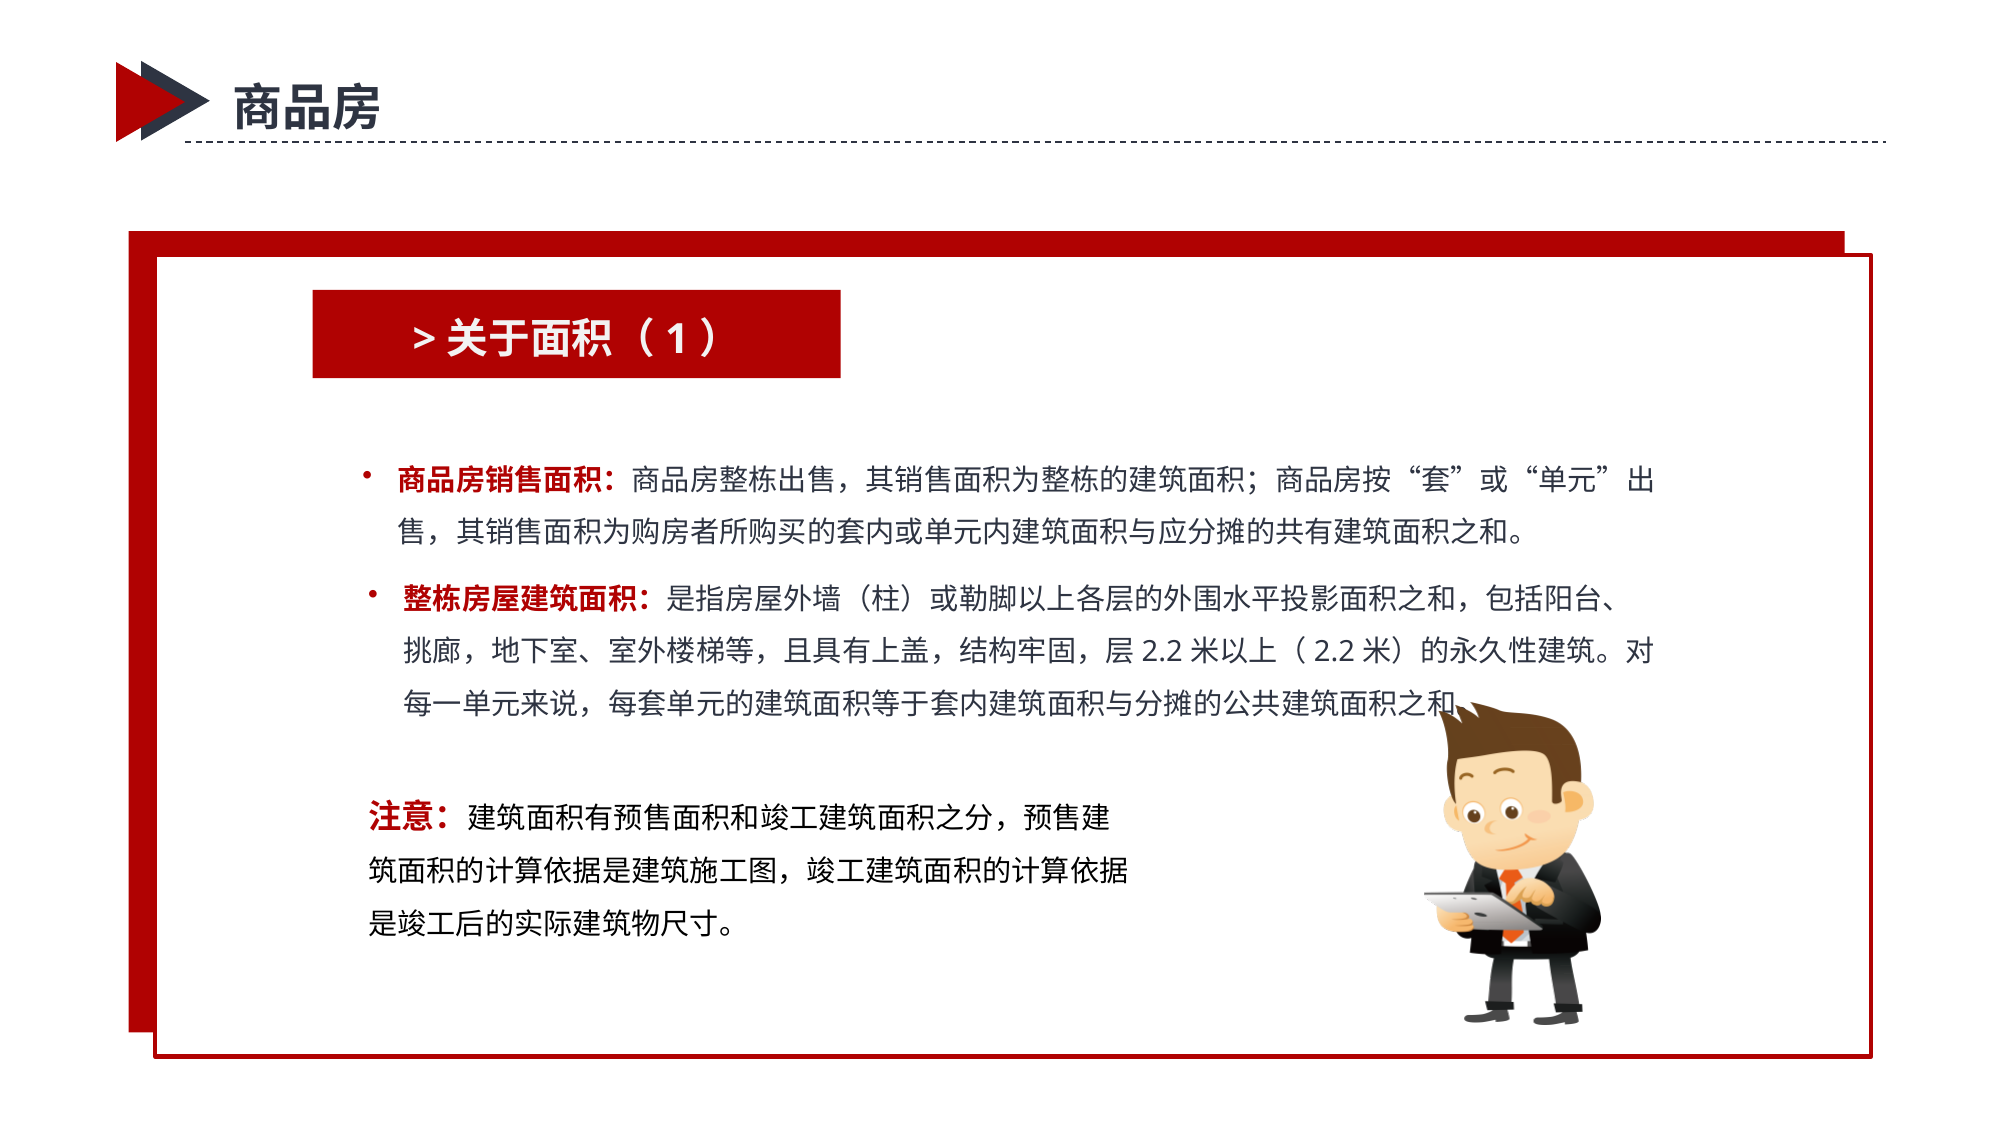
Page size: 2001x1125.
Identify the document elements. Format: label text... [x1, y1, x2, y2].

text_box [128, 230, 1872, 1057]
text_box 商品房 [199, 68, 415, 157]
picture [1423, 702, 1601, 1026]
